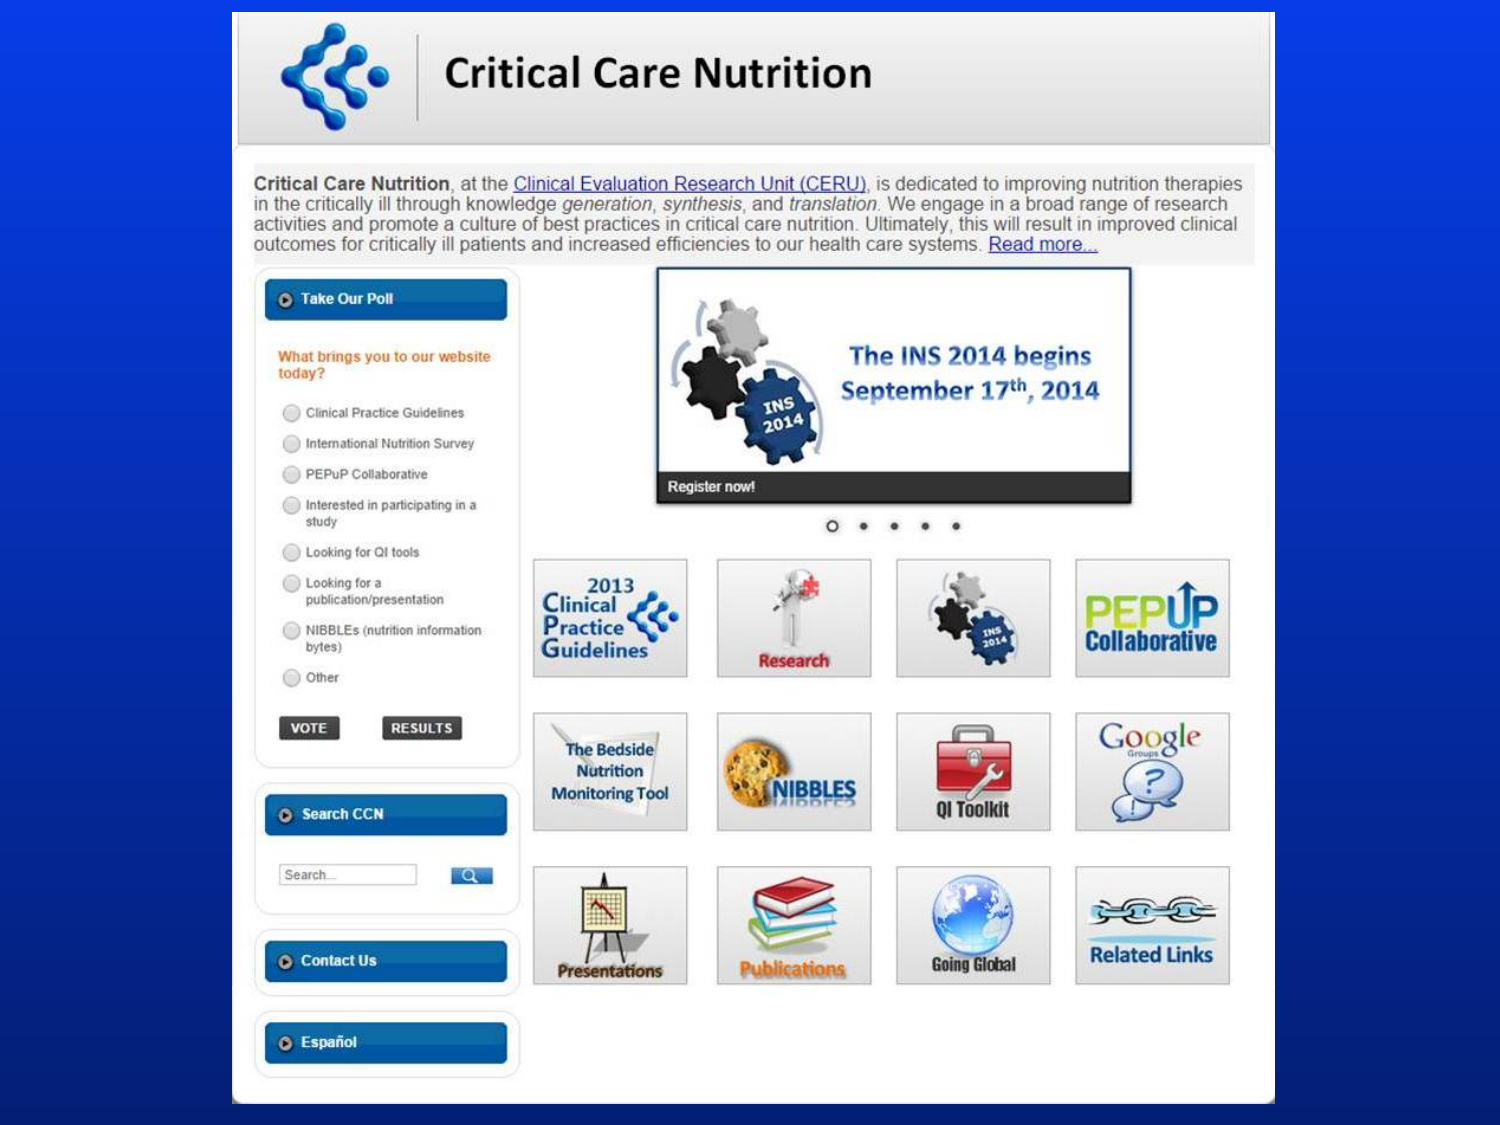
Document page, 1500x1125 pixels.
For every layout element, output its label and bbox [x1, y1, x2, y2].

picture [232, 12, 1276, 1104]
